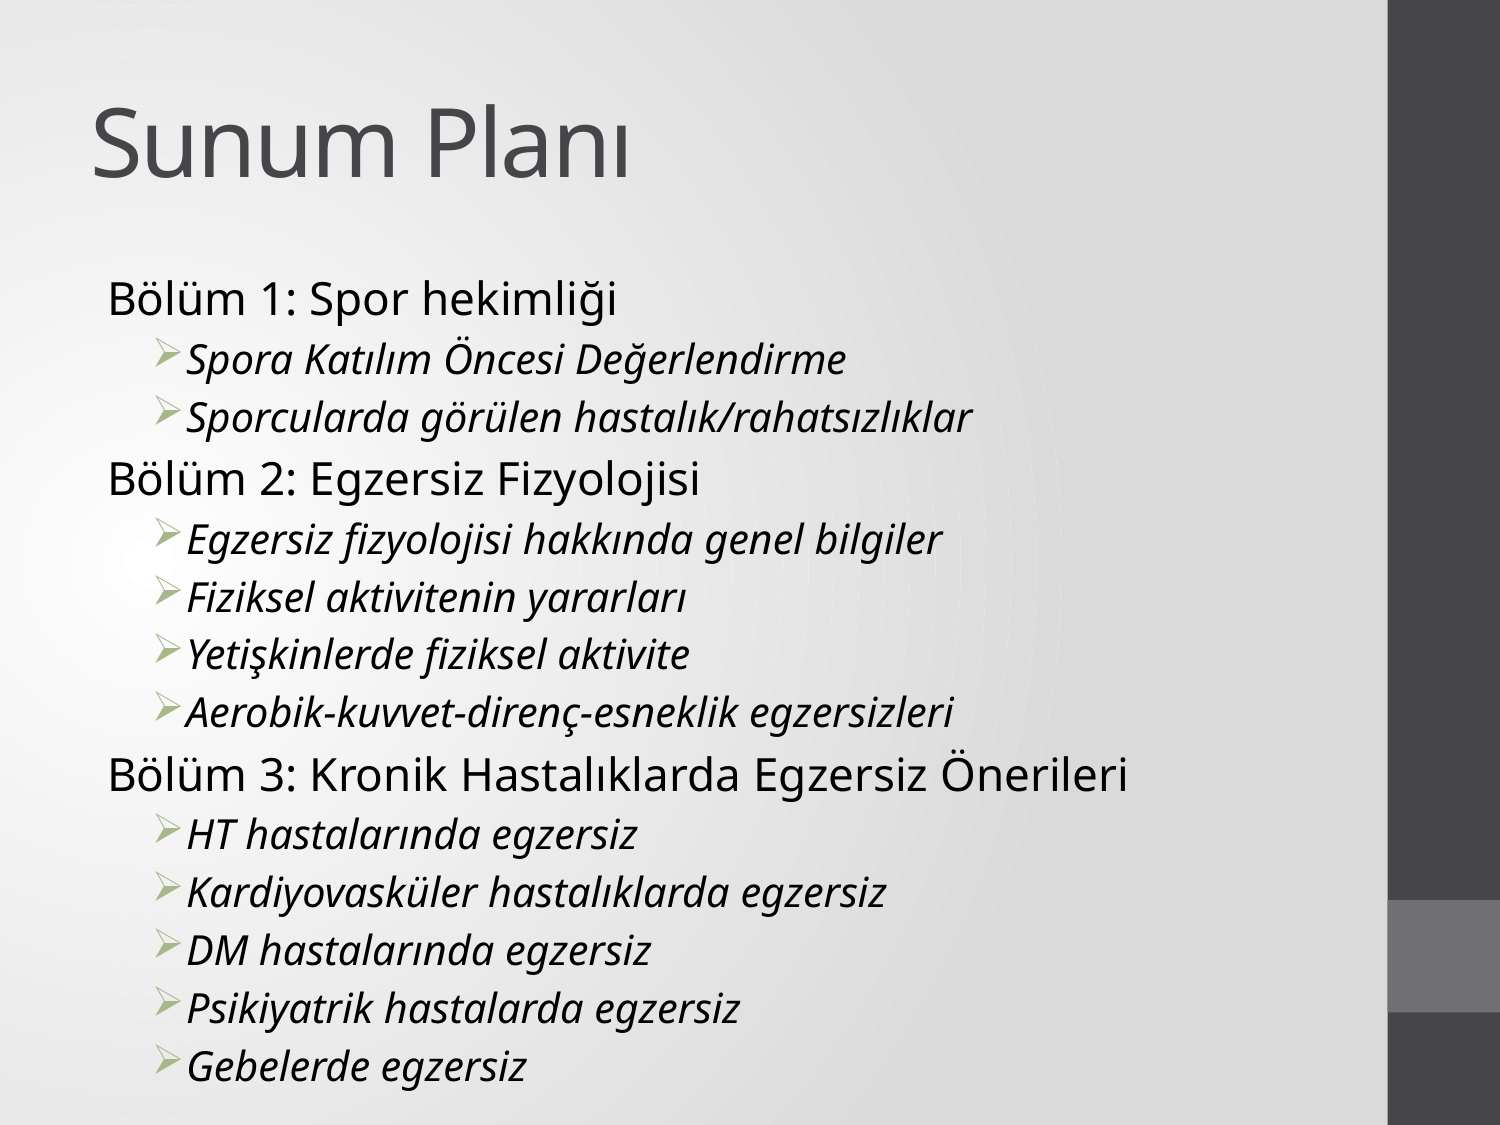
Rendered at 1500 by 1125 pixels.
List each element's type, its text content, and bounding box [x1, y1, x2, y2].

list Bölüm 1: Spor hekimliği Spora Katılım Öncesi Değerlendirme Sporcularda görülen hastalık/rahatsızlıklar Bölüm 2: Egzersiz Fizyolojisi Egzersiz fizyolojisi hakkında genel bilgiler Fiziksel aktivitenin yararları Yetişkinlerde fiziksel aktivite Aerobik-kuvvet-direnç-esneklik egzersizleri Bölüm 3: Kronik Hastalıklarda Egzersiz Önerileri HT hastalarında egzersiz Kardiyovasküler hastalıklarda egzersiz DM hastalarında egzersiz Psikiyatrik hastalarda egzersiz Gebelerde egzersiz [75, 262, 1325, 1106]
title Sunum Planı [75, 45, 1325, 233]
